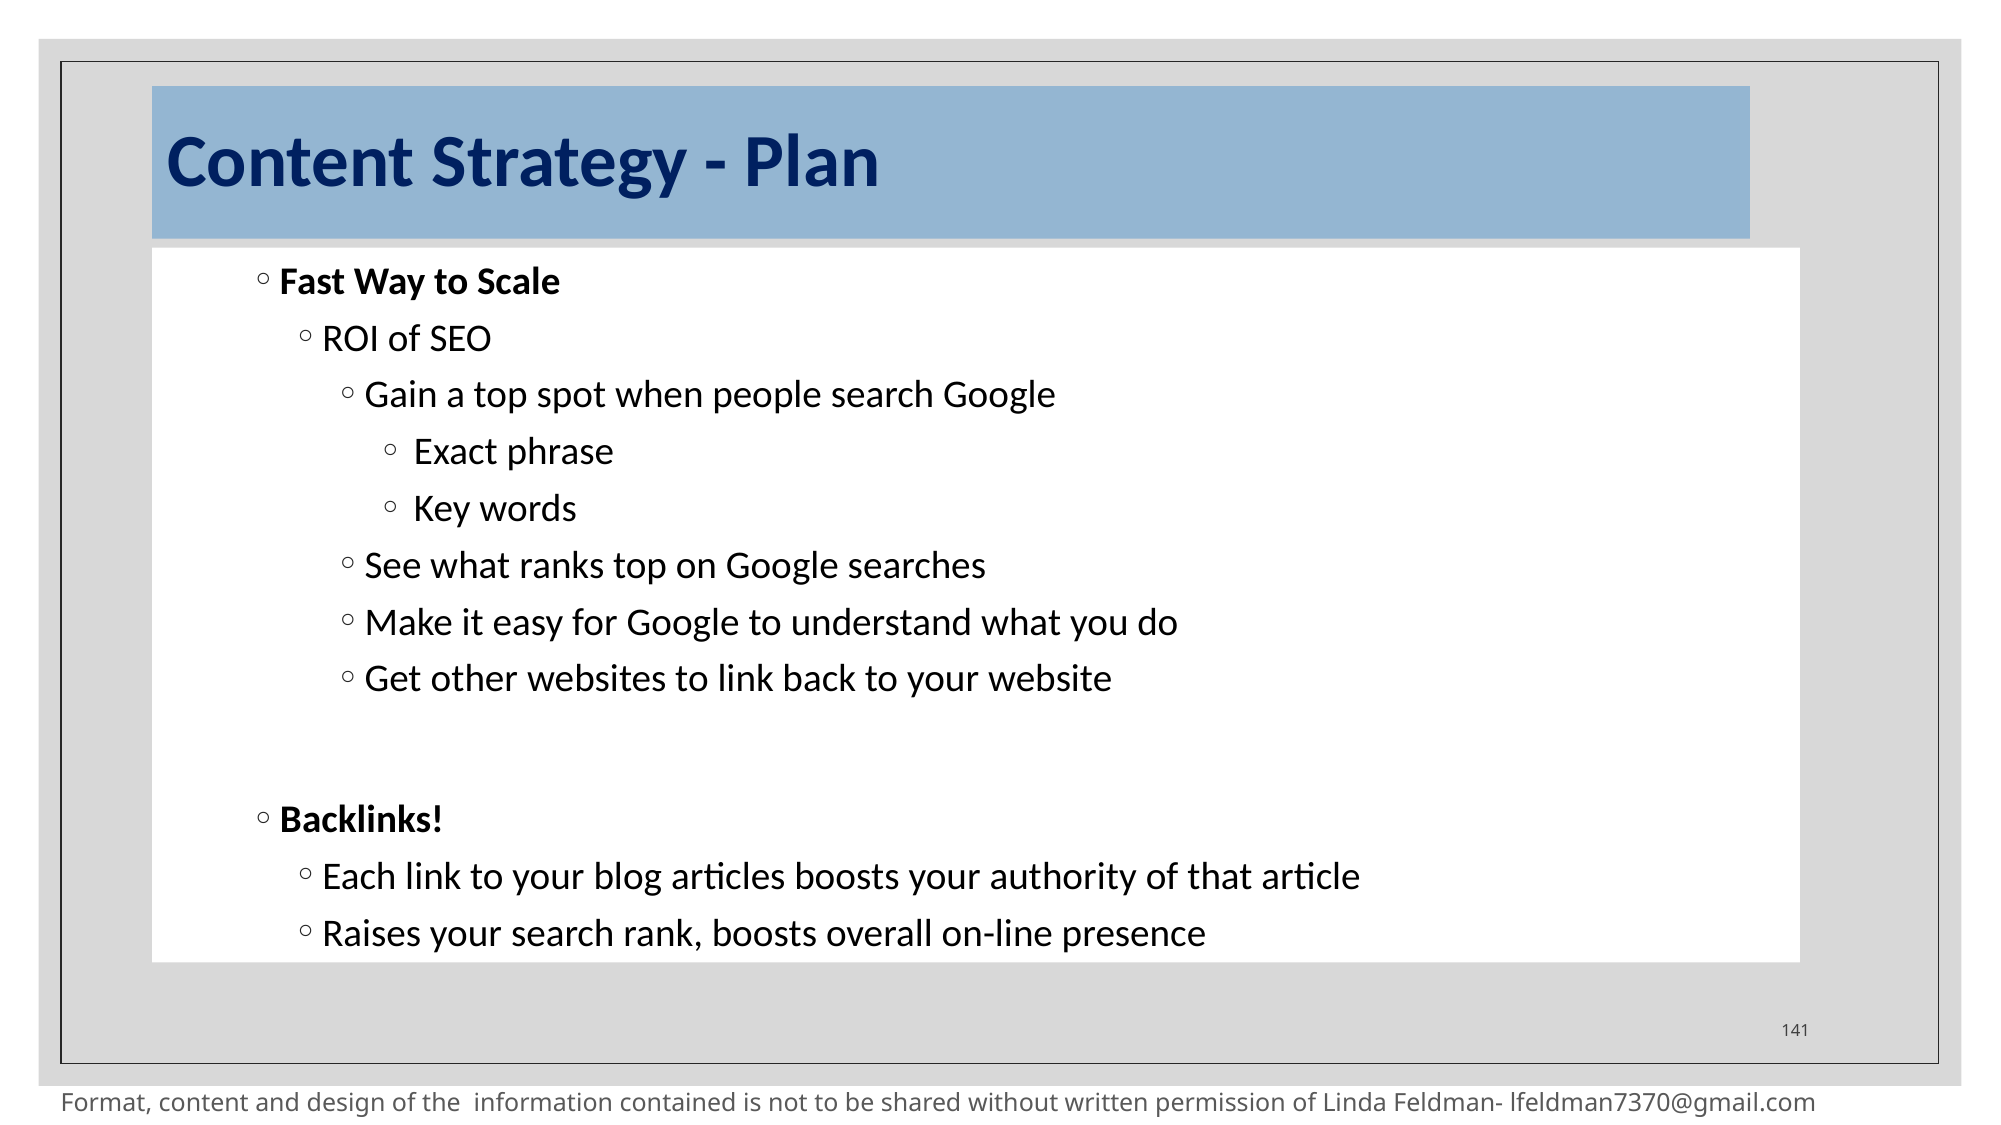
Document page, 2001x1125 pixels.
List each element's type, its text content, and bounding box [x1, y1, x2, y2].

title Content Strategy - Plan [152, 86, 1750, 239]
text_box Format, content and design of the information contained is not to be shared without written permission of Linda Feldman- lfeldman7370@gmail.com [45, 1079, 1906, 1125]
list Fast Way to Scale ROI of SEO Gain a top spot when people search Google Exact phrase Key words See what ranks top on Google searches Make it easy for Google to understand what you do Get other websites to link back to your website Backlinks! Each link to your blog articles boosts your authority of that article Raises your search rank, boosts overall on-line presence [152, 247, 1800, 963]
slide_number 141 [1687, 990, 1825, 1050]
